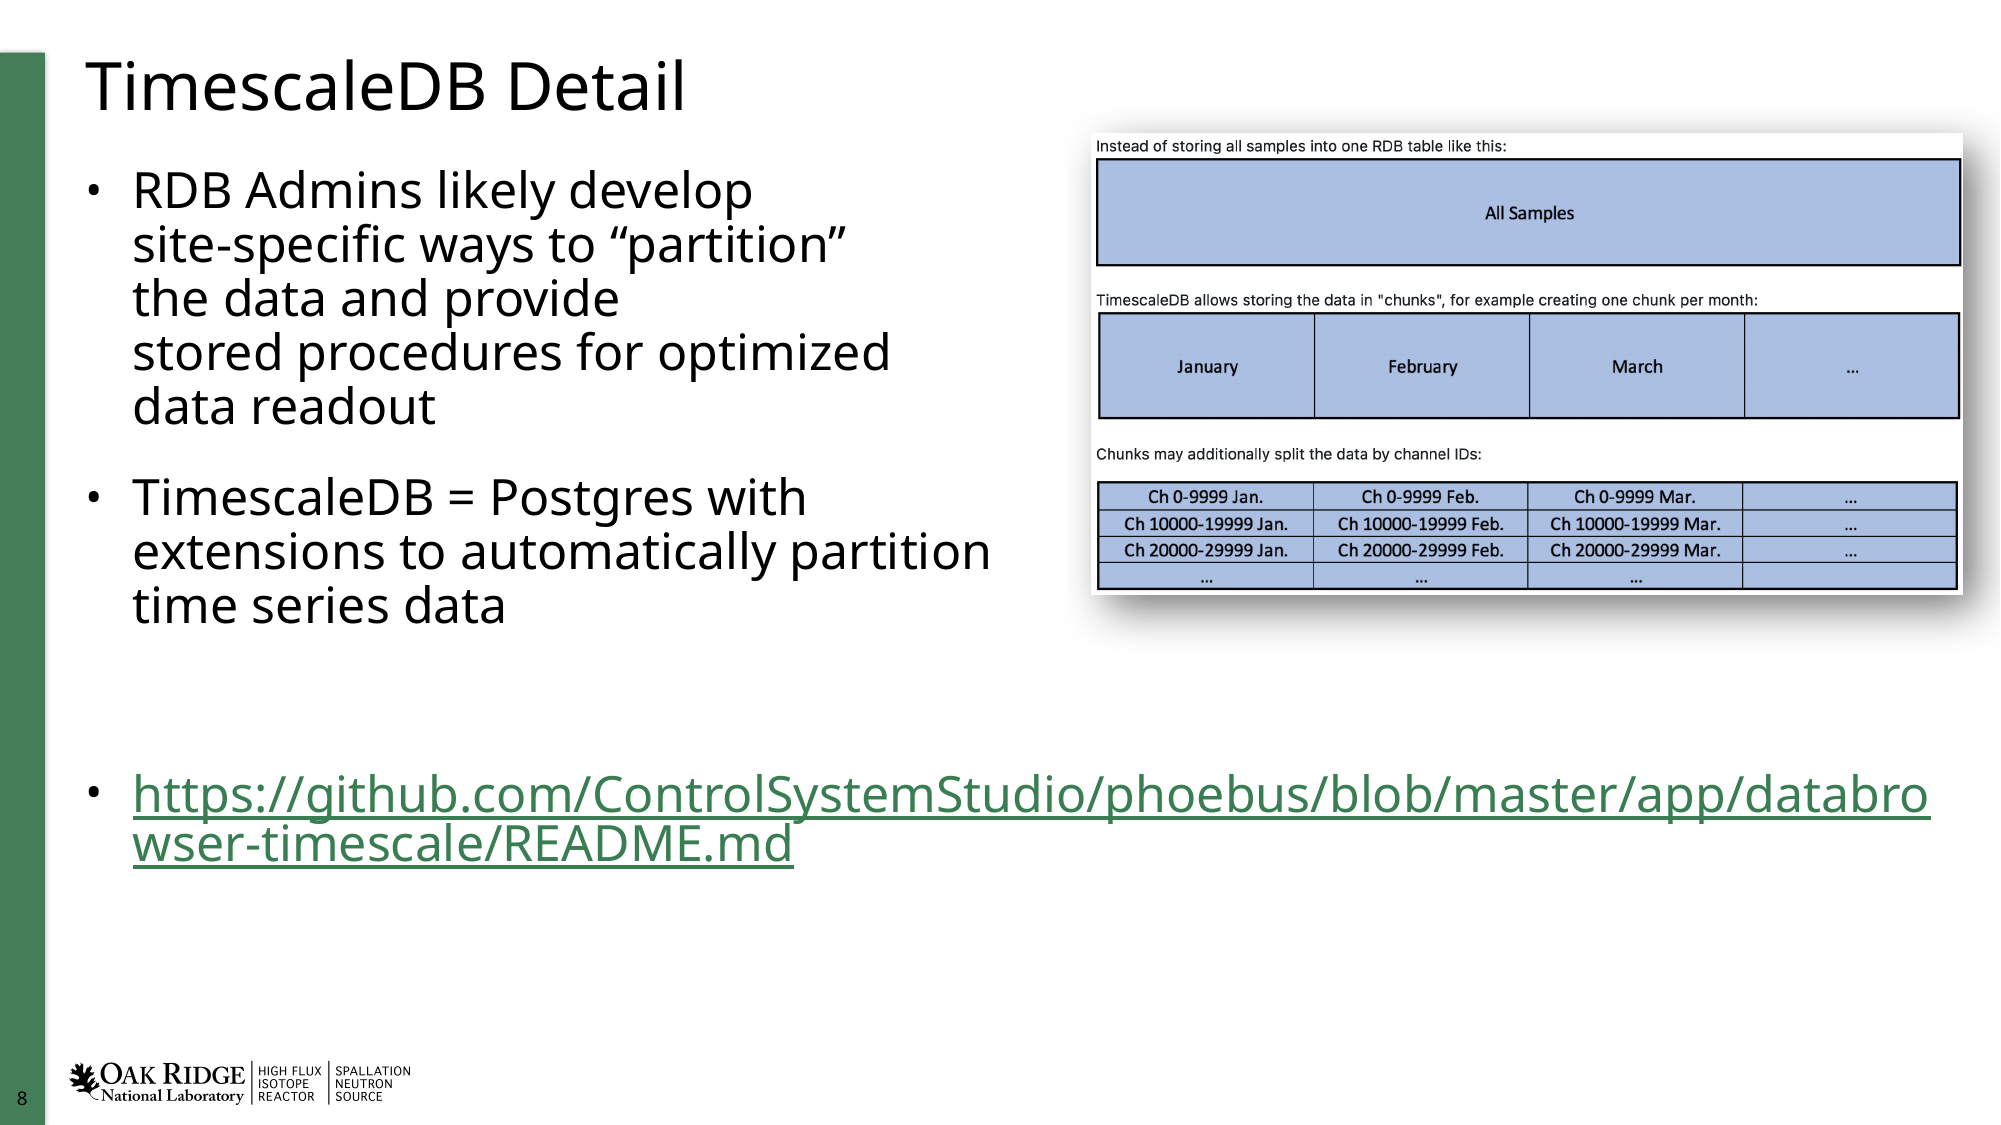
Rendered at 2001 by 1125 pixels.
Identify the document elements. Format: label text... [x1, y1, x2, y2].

picture [66, 1058, 413, 1108]
title TimescaleDB Detail [70, 44, 1946, 134]
picture [1091, 133, 1963, 596]
list RDB Admins likely develop site-specific ways to “partition” the data and provide stored procedures for optimized data readout TimescaleDB = Postgres with extensions to automatically partition time series data https://github.com/ControlSystemStudio/phoebus/blob/master/app/databrowser-timescale/README.md [70, 157, 1963, 914]
